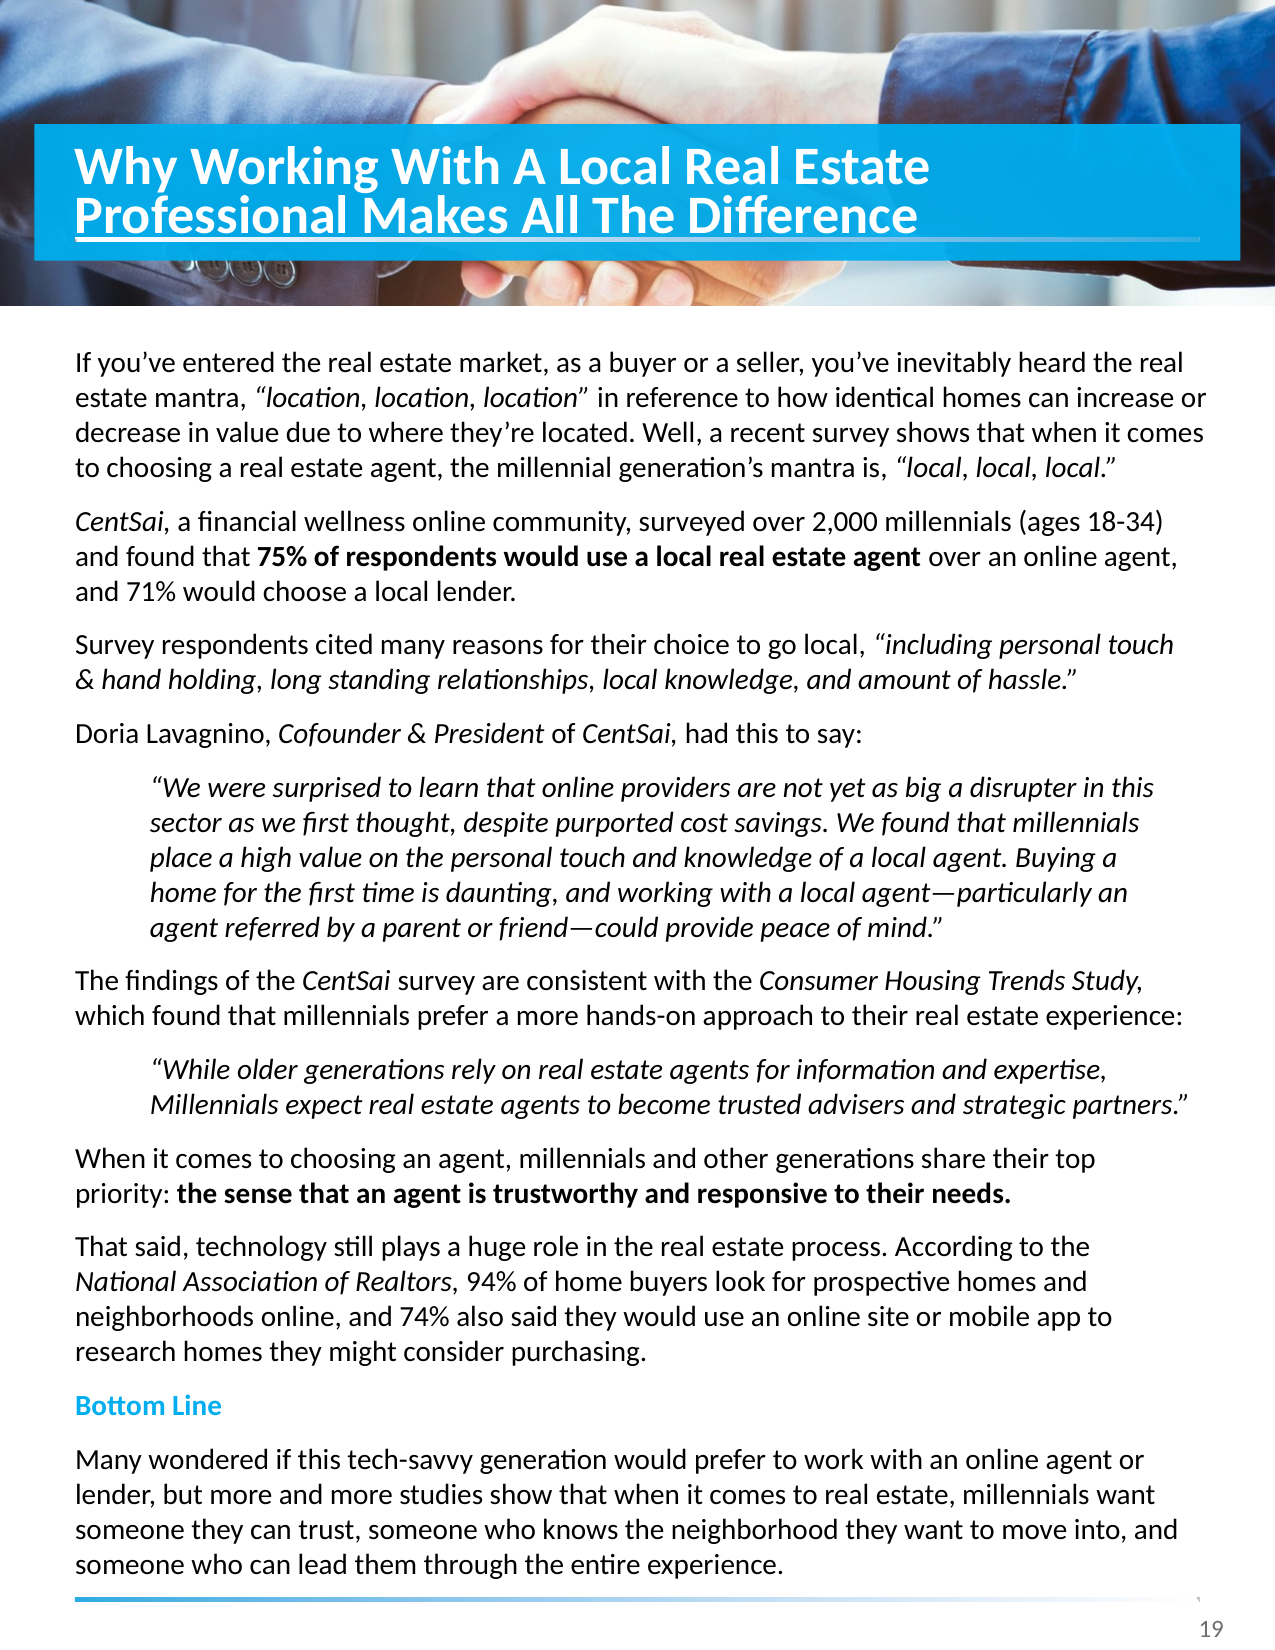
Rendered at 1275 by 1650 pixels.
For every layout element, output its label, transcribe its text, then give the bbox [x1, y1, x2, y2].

text_box [74, 1597, 1200, 1603]
text_box [0, 0, 1275, 306]
title Why Working With A Local Real Estate Professional Makes All The Difference [34, 127, 1241, 421]
text_box If you’ve entered the real estate market, as a buyer or a seller, you’ve inevitably heard the real estate mantra, “location, location, location” in reference to how identical homes can increase or decrease in value due to where they’re located. Well, a recent survey shows that when it comes to choosing a real estate agent, the millennial generation’s mantra is, “local, local, local.” CentSai, a financial wellness online community, surveyed over 2,000 millennials (ages 18-34) and found that 75% of respondents would use a local real estate agent over an online agent, and 71% would choose a local lender. Survey respondents cited many reasons for their choice to go local, “including personal touch & hand holding, long standing relationships, local knowledge, and amount of hassle.” Doria Lavagnino, Cofounder & President of CentSai, had this to say: “We were surprised to learn that online providers are not yet as big a disrupter in this sector as we first thought, despite purported cost savings. We found that millennials place a high value on the personal touch and knowledge of a local agent. Buying a home for the first time is daunting, and working with a local agent—particularly an agent referred by a parent or friend—could provide peace of mind.” The findings of the CentSai survey are consistent with the Consumer Housing Trends Study, which found that millennials prefer a more hands-on approach to their real estate experience: “While older generations rely on real estate agents for information and expertise, Millennials expect real estate agents to become trusted advisers and strategic partners.” When it comes to choosing an agent, millennials and other generations share their top priority: the sense that an agent is trustworthy and responsive to their needs. That said, technology still plays a huge role in the real estate process. According to the National Association of Realtors, 94% of home buyers look for prospective homes and neighborhoods online, and 74% also said they would use an online site or mobile app to research homes they might consider purchasing. Bottom Line Many wondered if this tech-savvy generation would prefer to work with an online agent or lender, but more and more studies show that when it comes to real estate, millennials want someone they can trust, someone who knows the neighborhood they want to move into, and someone who can lead them through the entire experience. [72, 341, 1250, 1580]
text_box 19 [1194, 1606, 1225, 1643]
